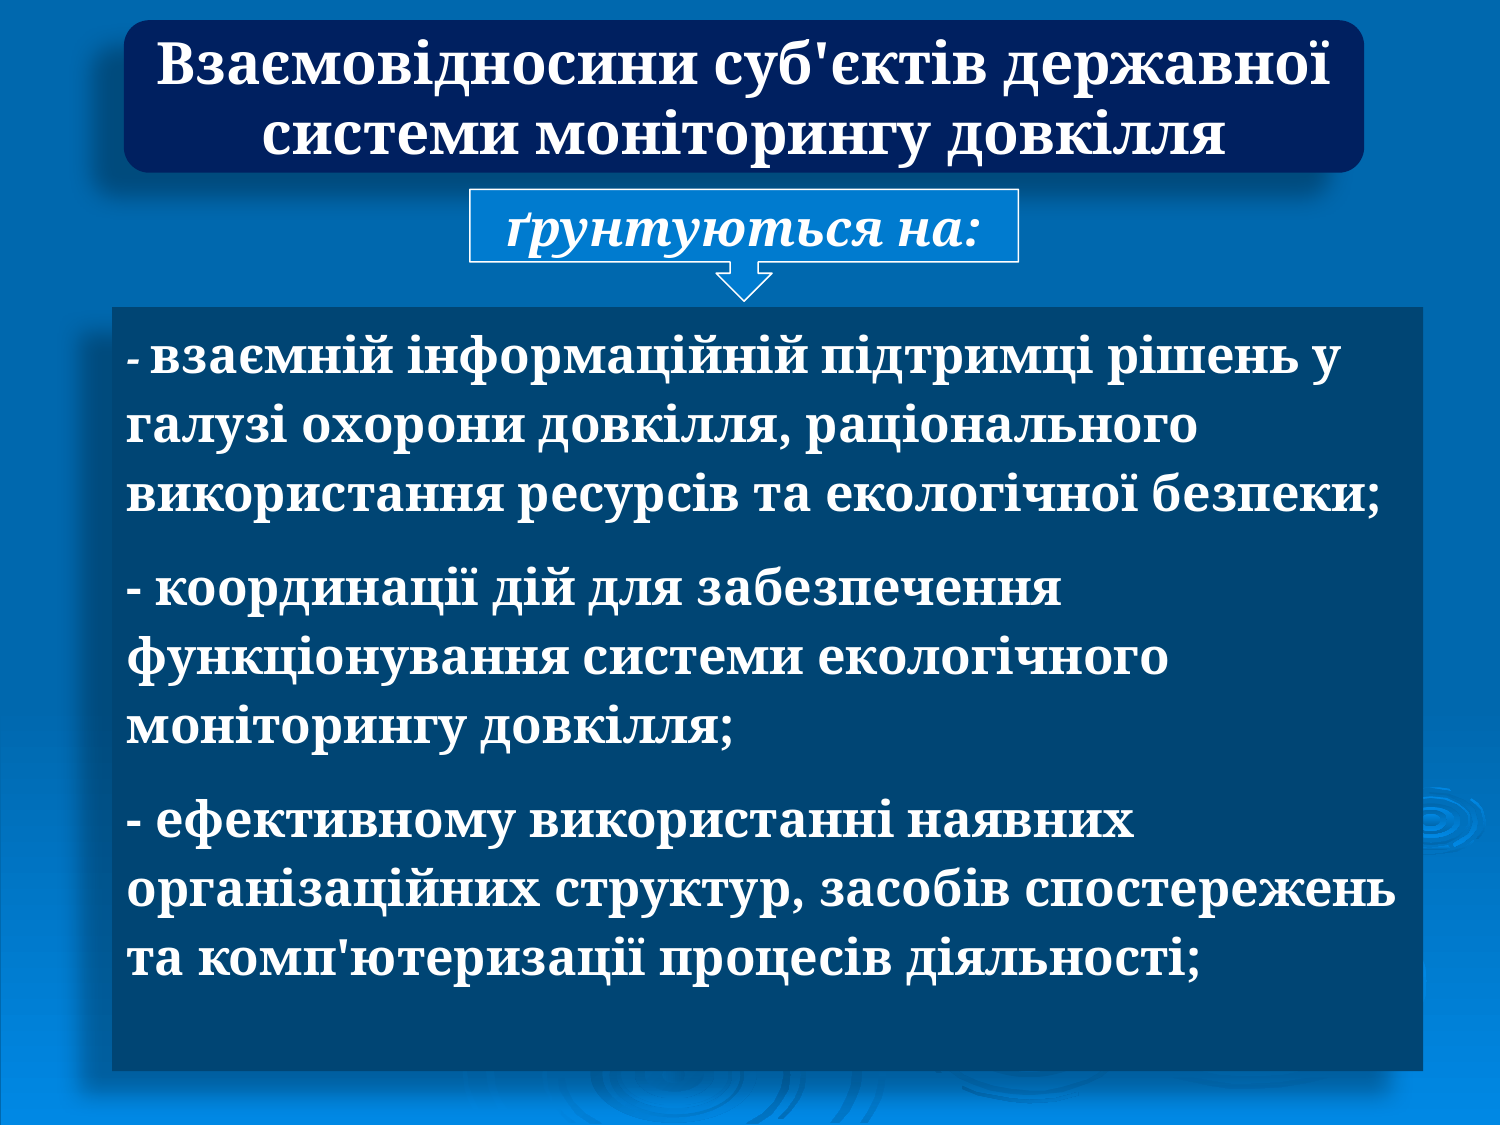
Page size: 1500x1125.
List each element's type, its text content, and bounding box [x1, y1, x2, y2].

text_box ґрунтуються на: [469, 189, 1019, 302]
text_box Взаємовідносини суб'єктів державної системи моніторингу довкілля [123, 19, 1365, 174]
text_box - взаємній інформаційній підтримці рішень у галузі охорони довкілля, раціонального використання ресурсів та екологічної безпеки; - координації дій для забезпечення функціонування системи екологічного моніторингу довкілля; - ефективному використанні наявних організаційних структур, засобів спостережень та комп'ютеризації процесів діяльності; [112, 307, 1424, 1072]
